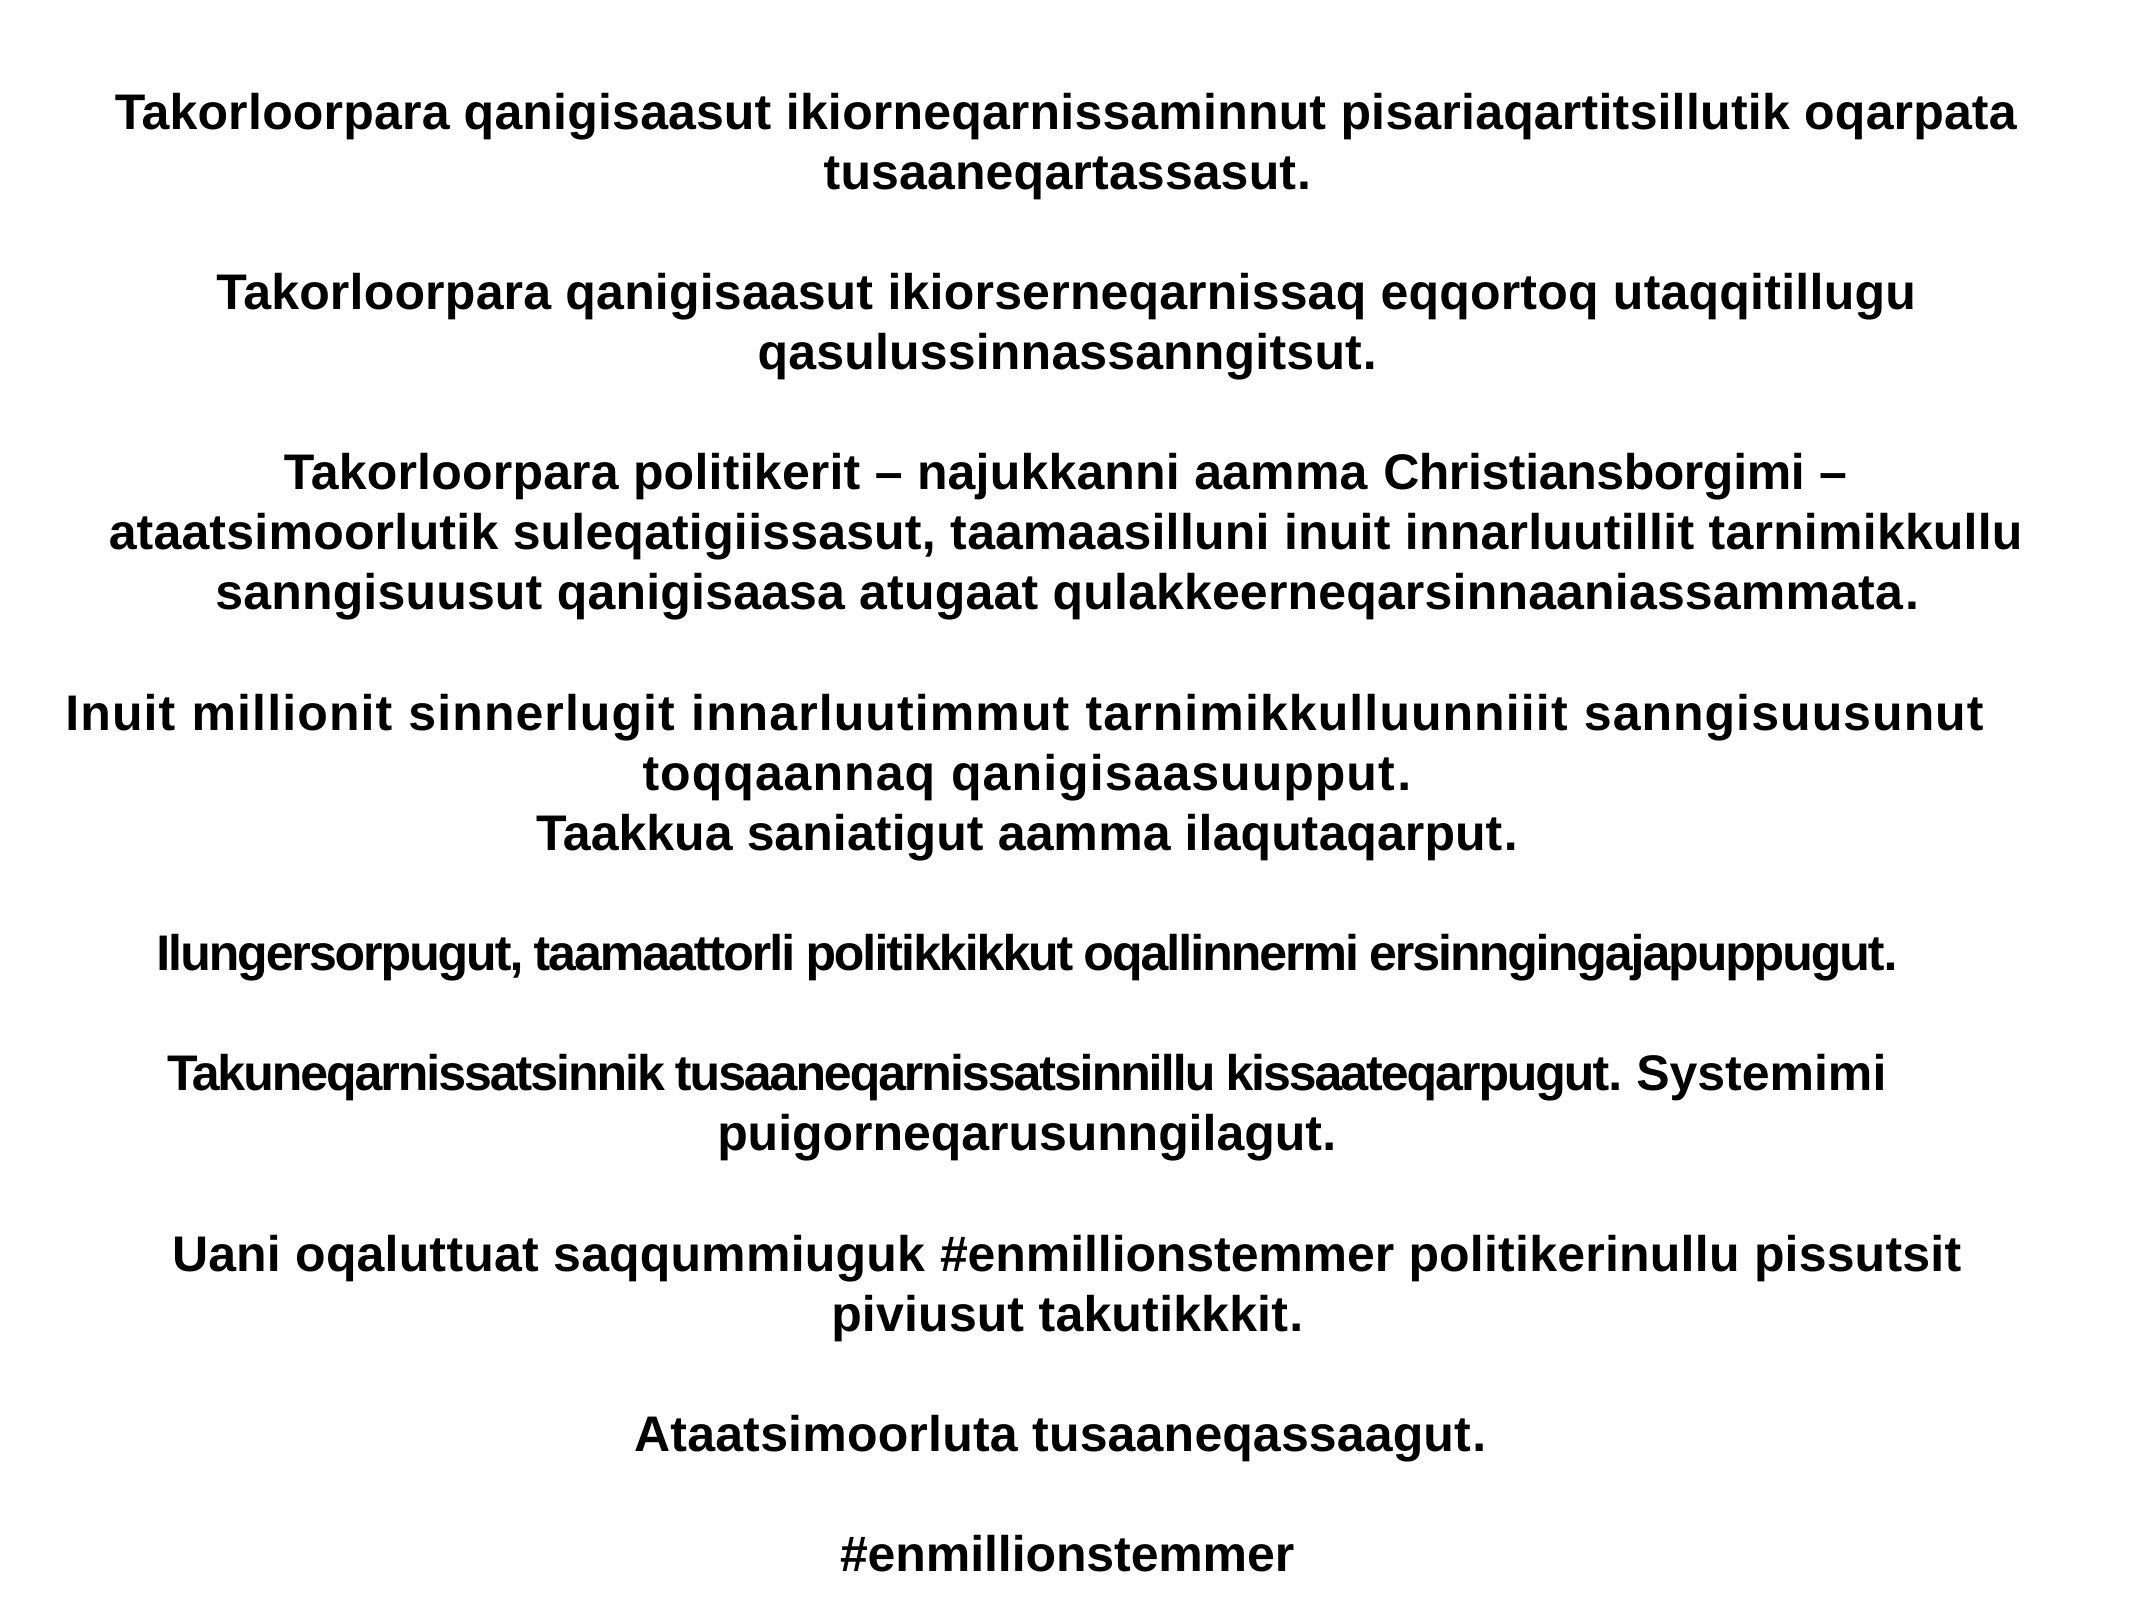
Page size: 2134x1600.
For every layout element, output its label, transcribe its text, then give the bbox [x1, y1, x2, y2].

text_box Takorloorpara qanigisaasut ikiorneqarnissaminnut pisariaqartitsillutik oqarpata tusaaneqartassasut. Takorloorpara qanigisaasut ikiorserneqarnissaq eqqortoq utaqqitillugu qasulussinnassanngitsut. Takorloorpara politikerit – najukkanni aamma Christiansborgimi – ataatsimoorlutik suleqatigiissasut, taamaasilluni inuit innarluutillit tarnimikkullu sanngisuusut qanigisaasa atugaat qulakkeerneqarsinnaaniassammata. Inuit millionit sinnerlugit innarluutimmut tarnimikkulluunniiit sanngisuusunut toqqaannaq qanigisaasuupput. Taakkua saniatigut aamma ilaqutaqarput. Ilungersorpugut, taamaattorli politikkikkut oqallinnermi ersinngingajapuppugut. Takuneqarnissatsinnik tusaaneqarnissatsinnillu kissaateqarpugut. Systemimi puigorneqarusunngilagut. Uani oqaluttuat saqqummiuguk #enmillionstemmer politikerinullu pissutsit piviusut takutikkkit. Ataatsimoorluta tusaaneqassaagut. #enmillionstemmer [11, 77, 2123, 1581]
